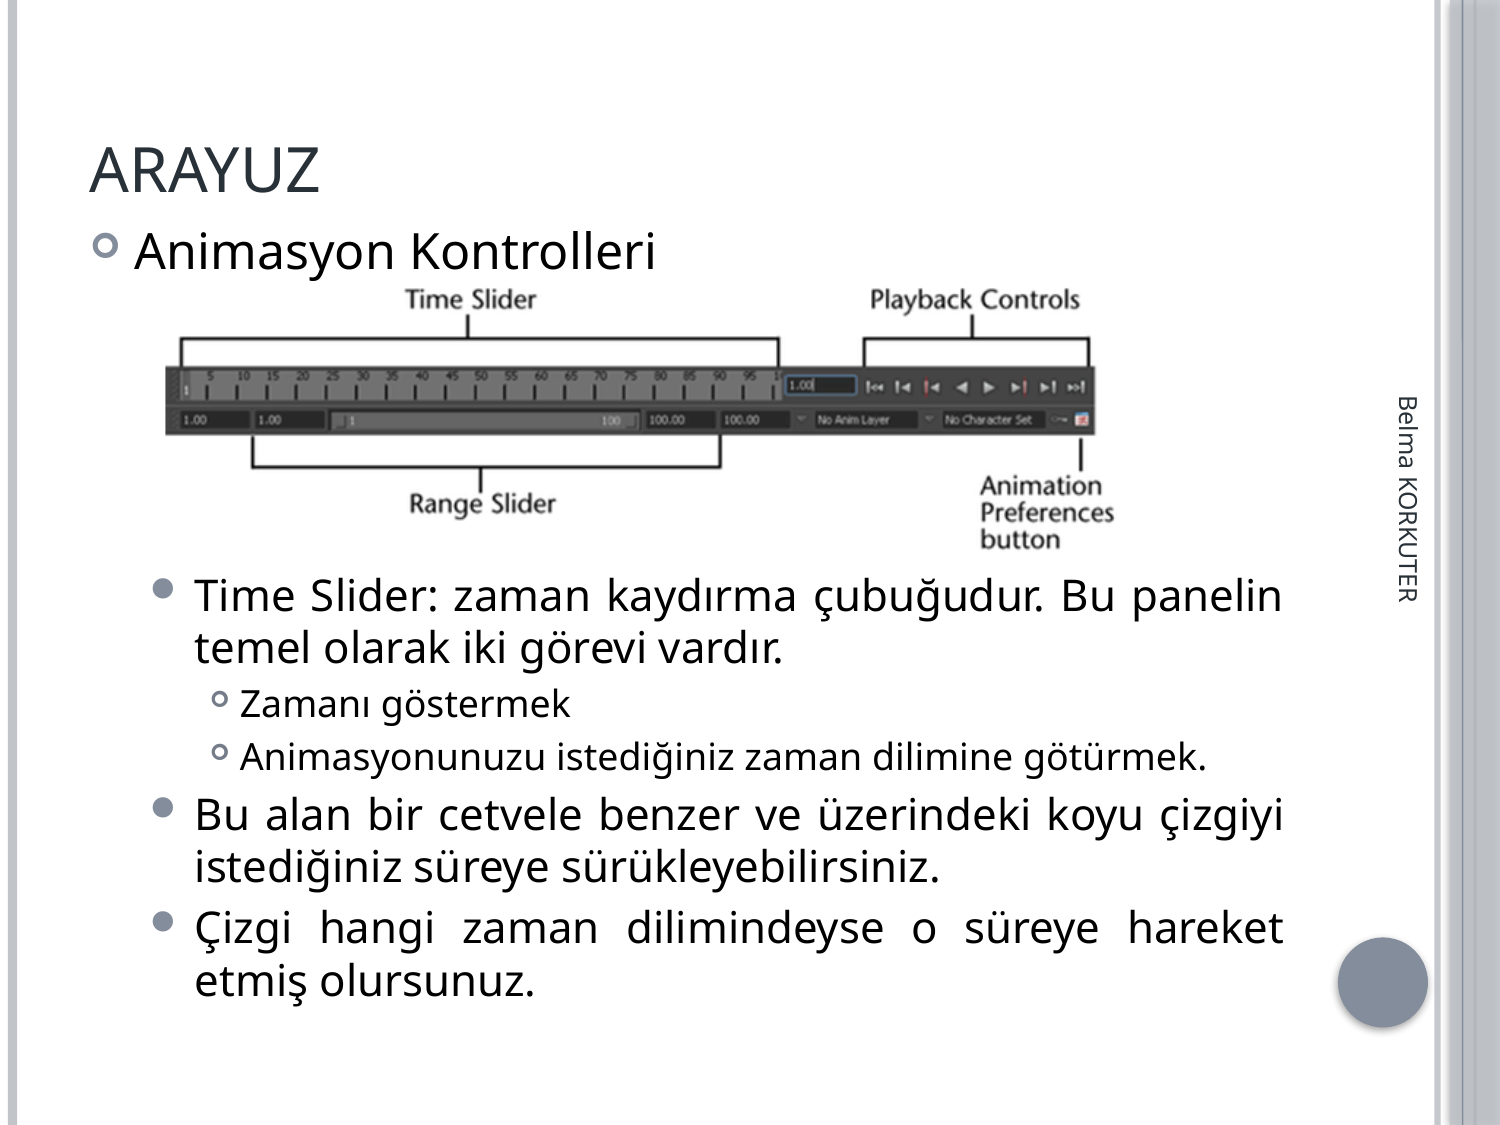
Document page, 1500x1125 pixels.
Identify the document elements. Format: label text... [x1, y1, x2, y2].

footer Belma KORKUTER [1379, 380, 1440, 906]
title ARAYUZ [75, 24, 1300, 212]
list Animasyon Kontrolleri Time Slider: zaman kaydırma çubuğudur. Bu panelin temel olarak iki görevi vardır. Zamanı göstermek Animasyonunuzu istediğiniz zaman dilimine götürmek. Bu alan bir cetvele benzer ve üzerindeki koyu çizgiyi istediğiniz süreye sürükleyebilirsiniz. Çizgi hangi zaman dilimindeyse o süreye hareket etmiş olursunuz. [75, 212, 1300, 1062]
picture [151, 286, 1117, 554]
